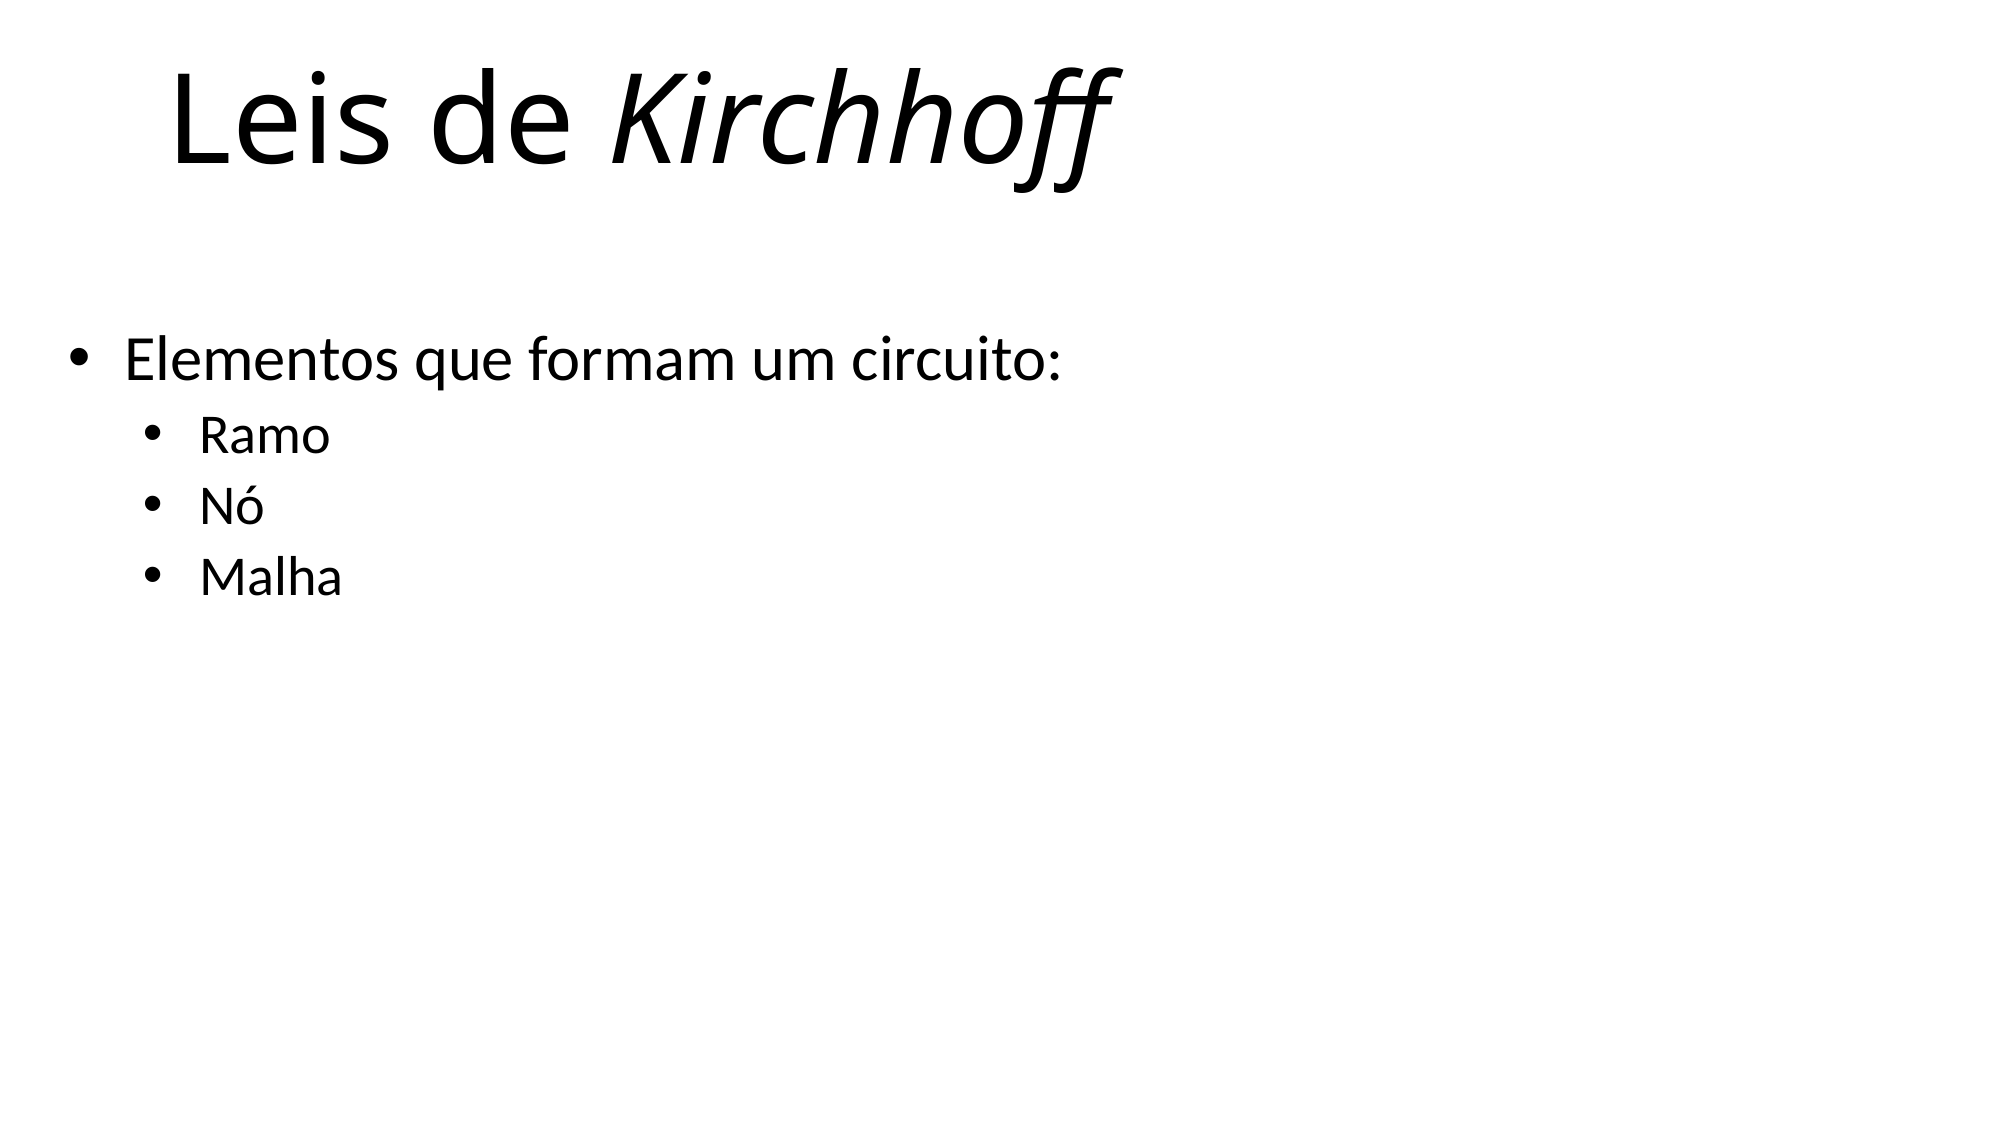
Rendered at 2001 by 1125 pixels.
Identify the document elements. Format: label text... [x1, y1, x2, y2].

subtitle Elementos que formam um circuito: Ramo Nó Malha [52, 317, 1889, 675]
title Leis de Kirchhoff [75, 25, 1200, 199]
